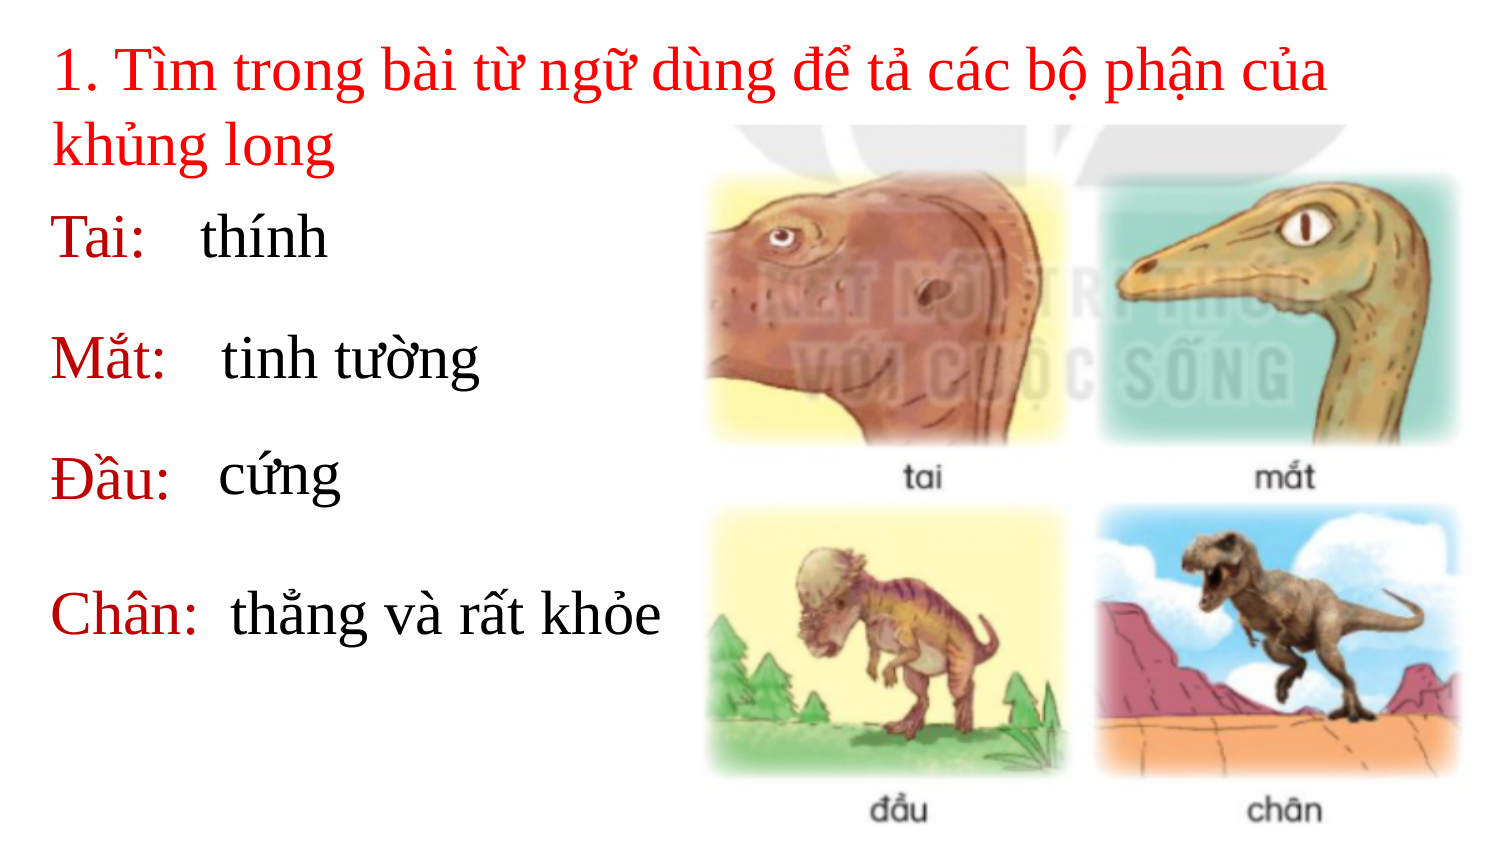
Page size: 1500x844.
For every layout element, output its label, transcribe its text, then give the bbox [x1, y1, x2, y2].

text_box tinh tường [206, 308, 679, 399]
picture [699, 120, 1474, 844]
text_box thính [185, 187, 658, 278]
text_box Đầu: [35, 429, 218, 520]
text_box 1. Tìm trong bài từ ngữ dùng để tả các bộ phận của khủng long [38, 20, 1432, 186]
text_box Mắt: [35, 308, 206, 399]
text_box Tai: [35, 187, 185, 278]
text_box cứng [203, 424, 675, 515]
text_box thẳng và rất khỏe [215, 564, 687, 655]
text_box Chân: [35, 564, 215, 655]
